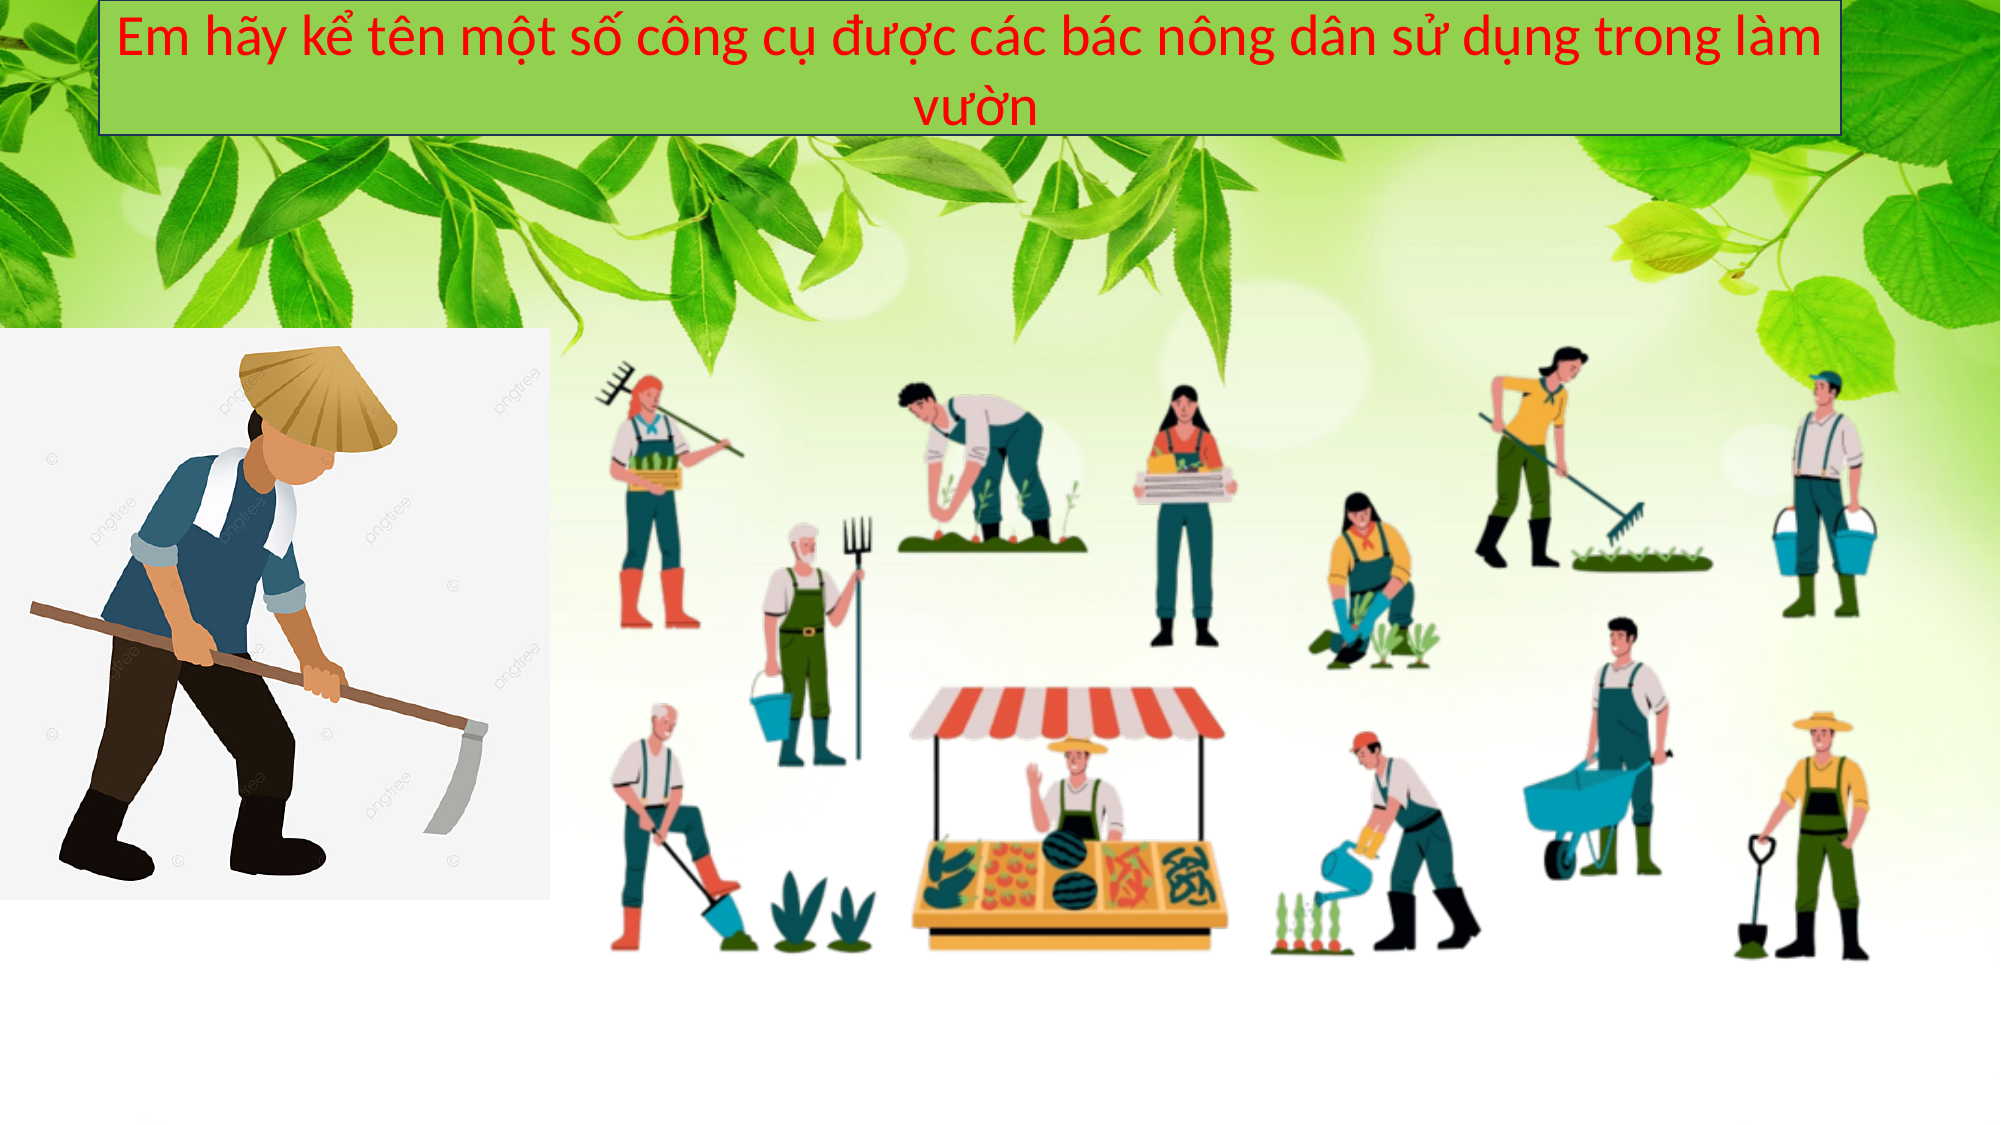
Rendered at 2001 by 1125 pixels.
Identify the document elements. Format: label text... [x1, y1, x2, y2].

text_box Em hãy kể tên một số công cụ được các bác nông dân sử dụng trong làm vườn [98, 0, 1842, 136]
picture [0, 0, 2001, 1125]
